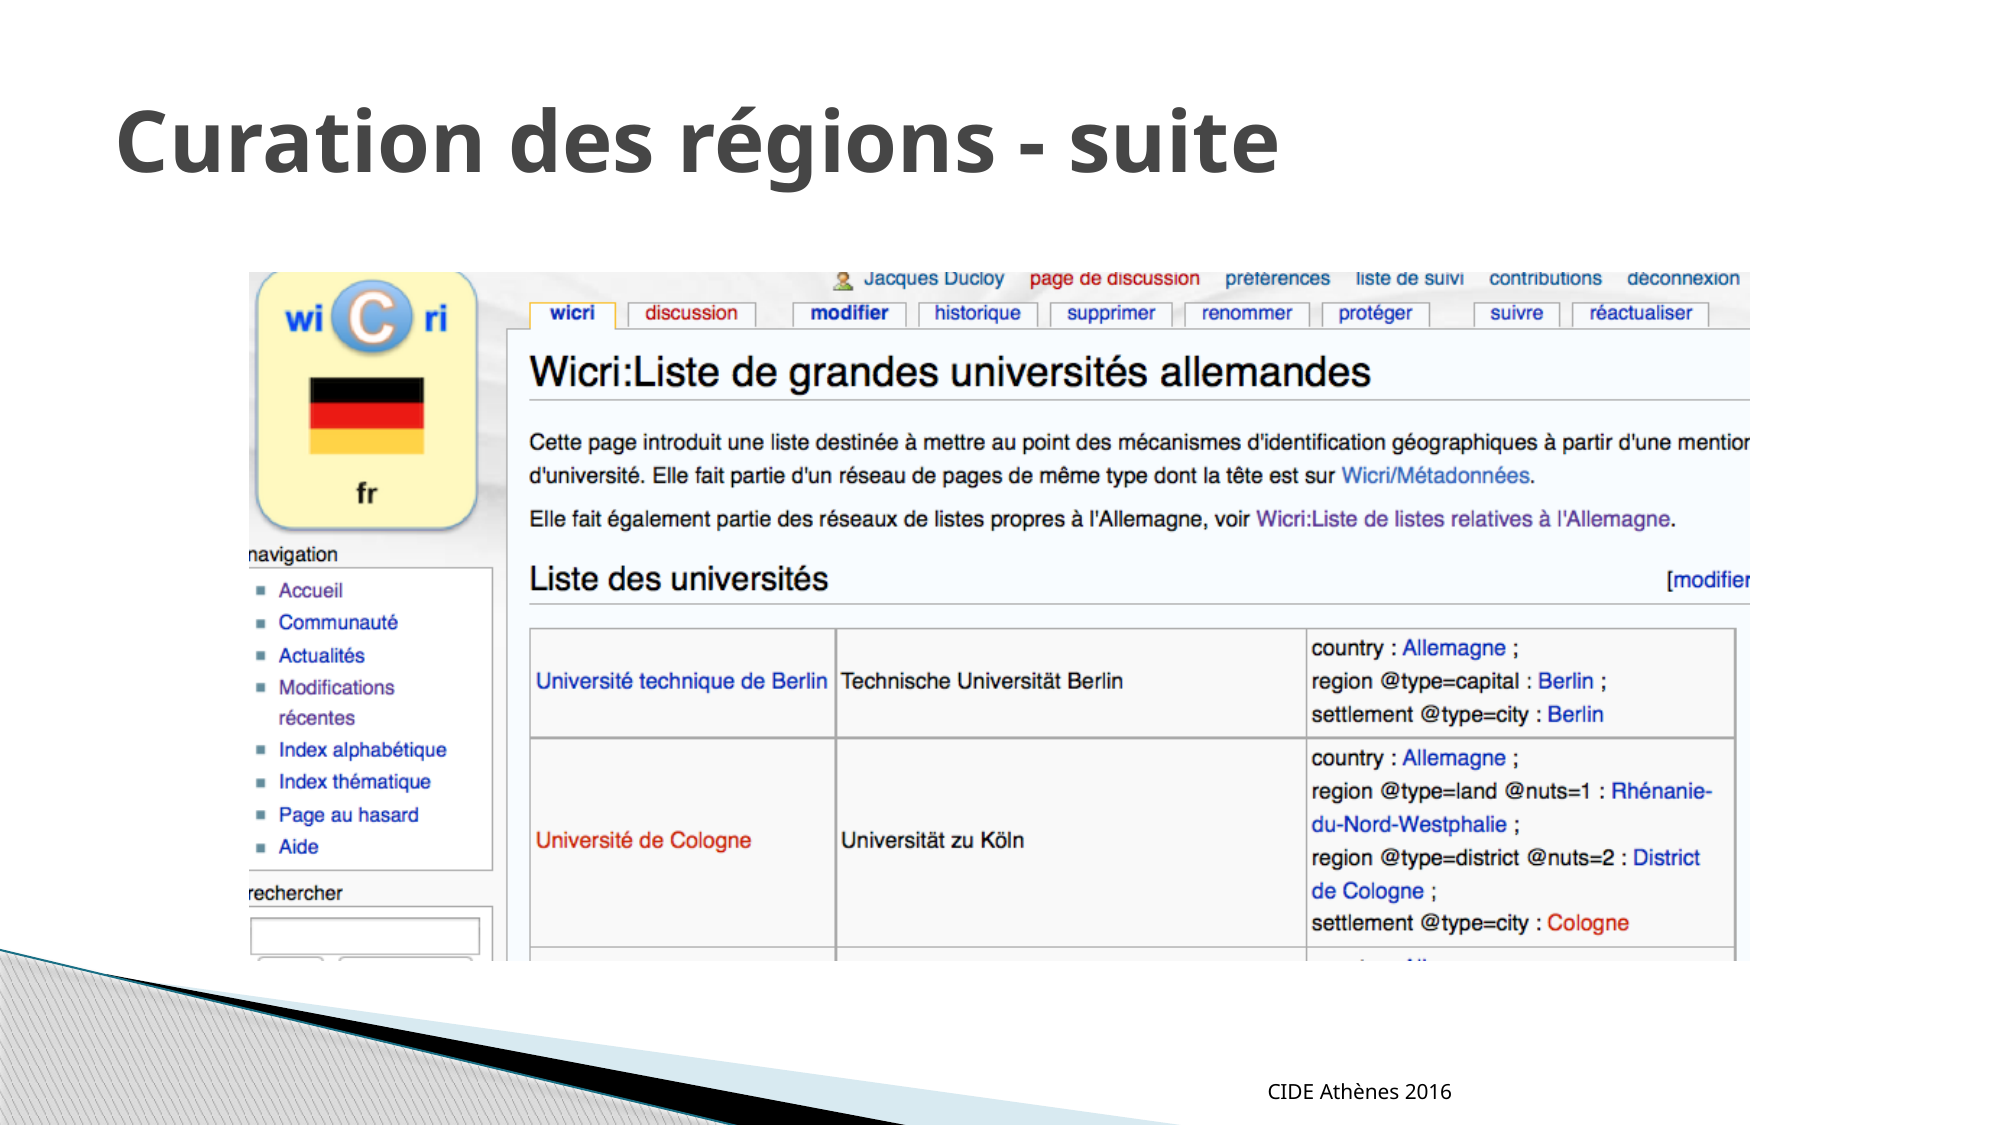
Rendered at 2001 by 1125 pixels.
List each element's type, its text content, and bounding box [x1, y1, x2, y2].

picture [249, 271, 1751, 961]
title Curation des régions - suite [99, 45, 1900, 233]
footer CIDE Athènes 2016 [957, 1051, 1473, 1112]
